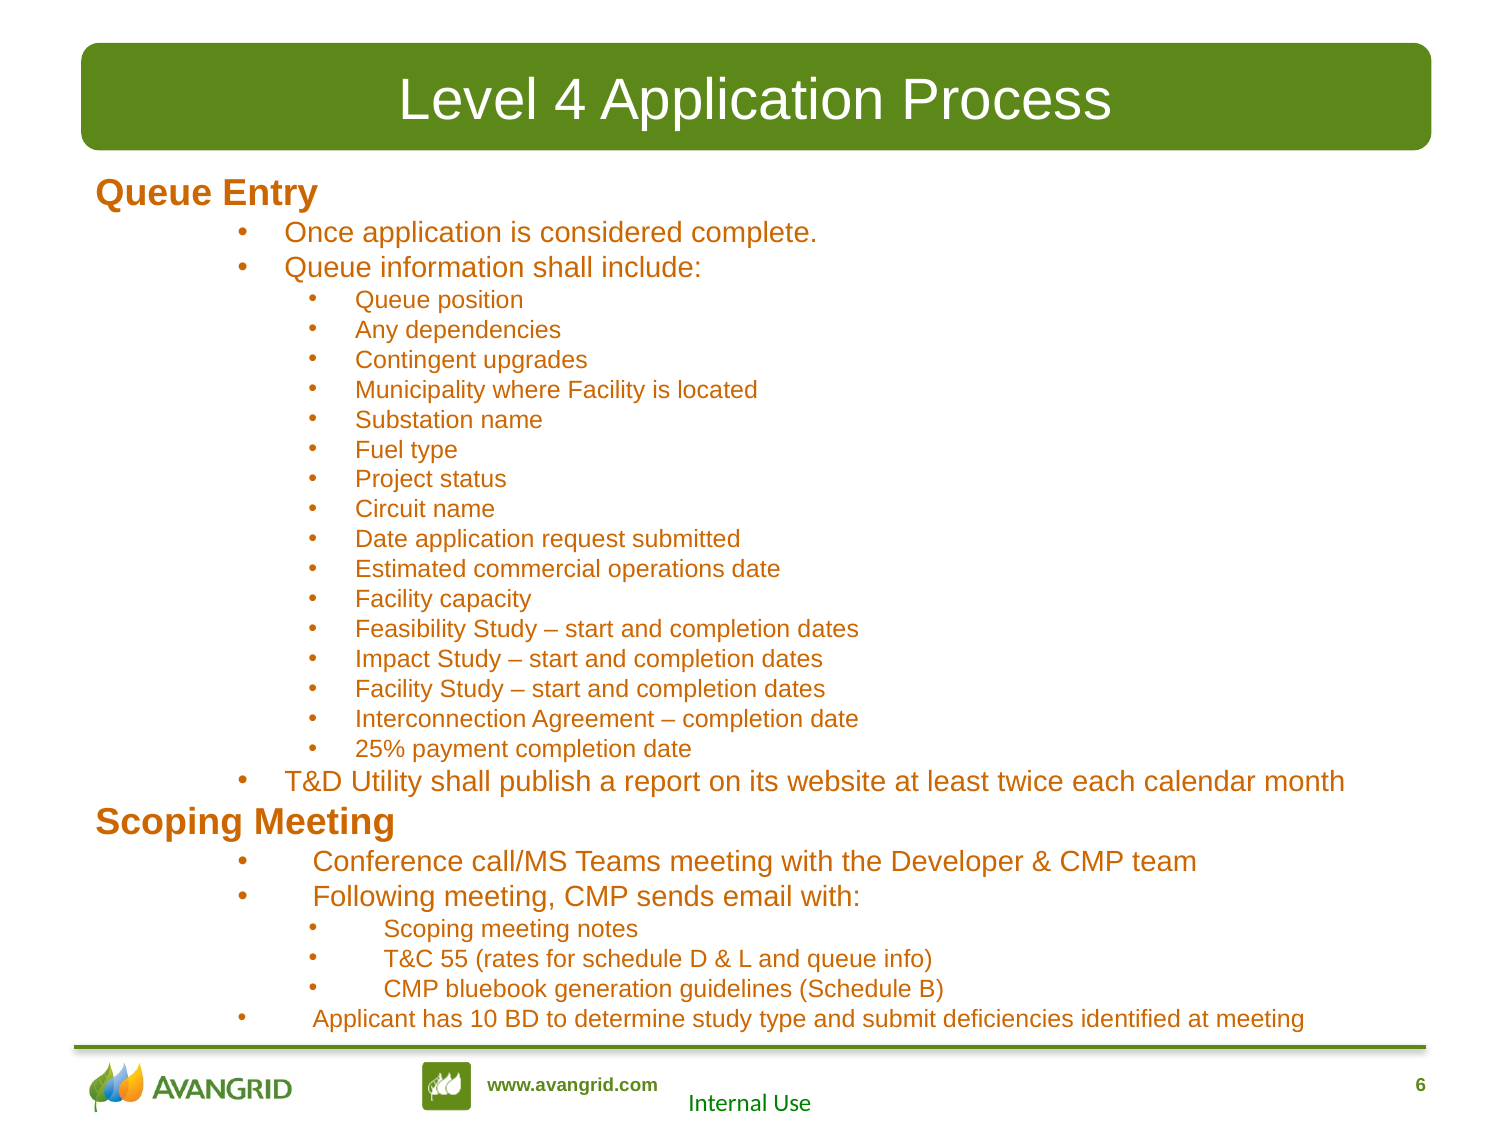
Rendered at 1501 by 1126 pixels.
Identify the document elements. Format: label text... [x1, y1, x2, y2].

text_box Queue Entry Once application is considered complete. Queue information shall include: Queue position Any dependencies Contingent upgrades Municipality where Facility is located Substation name Fuel type Project status Circuit name Date application request submitted Estimated commercial operations date Facility capacity Feasibility Study – start and completion dates Impact Study – start and completion dates Facility Study – start and completion dates Interconnection Agreement – completion date 25% payment completion date T&D Utility shall publish a report on its website at least twice each calendar month Scoping Meeting Conference call/MS Teams meeting with the Developer & CMP team Following meeting, CMP sends email with: Scoping meeting notes T&C 55 (rates for schedule D & L and queue info) CMP bluebook generation guidelines (Schedule B) Applicant has 10 BD to determine study type and submit deficiencies identified at meeting [80, 160, 1419, 1040]
picture [76, 1049, 305, 1125]
picture [416, 1055, 476, 1116]
text_box Level 4 Application Process [81, 42, 1432, 151]
